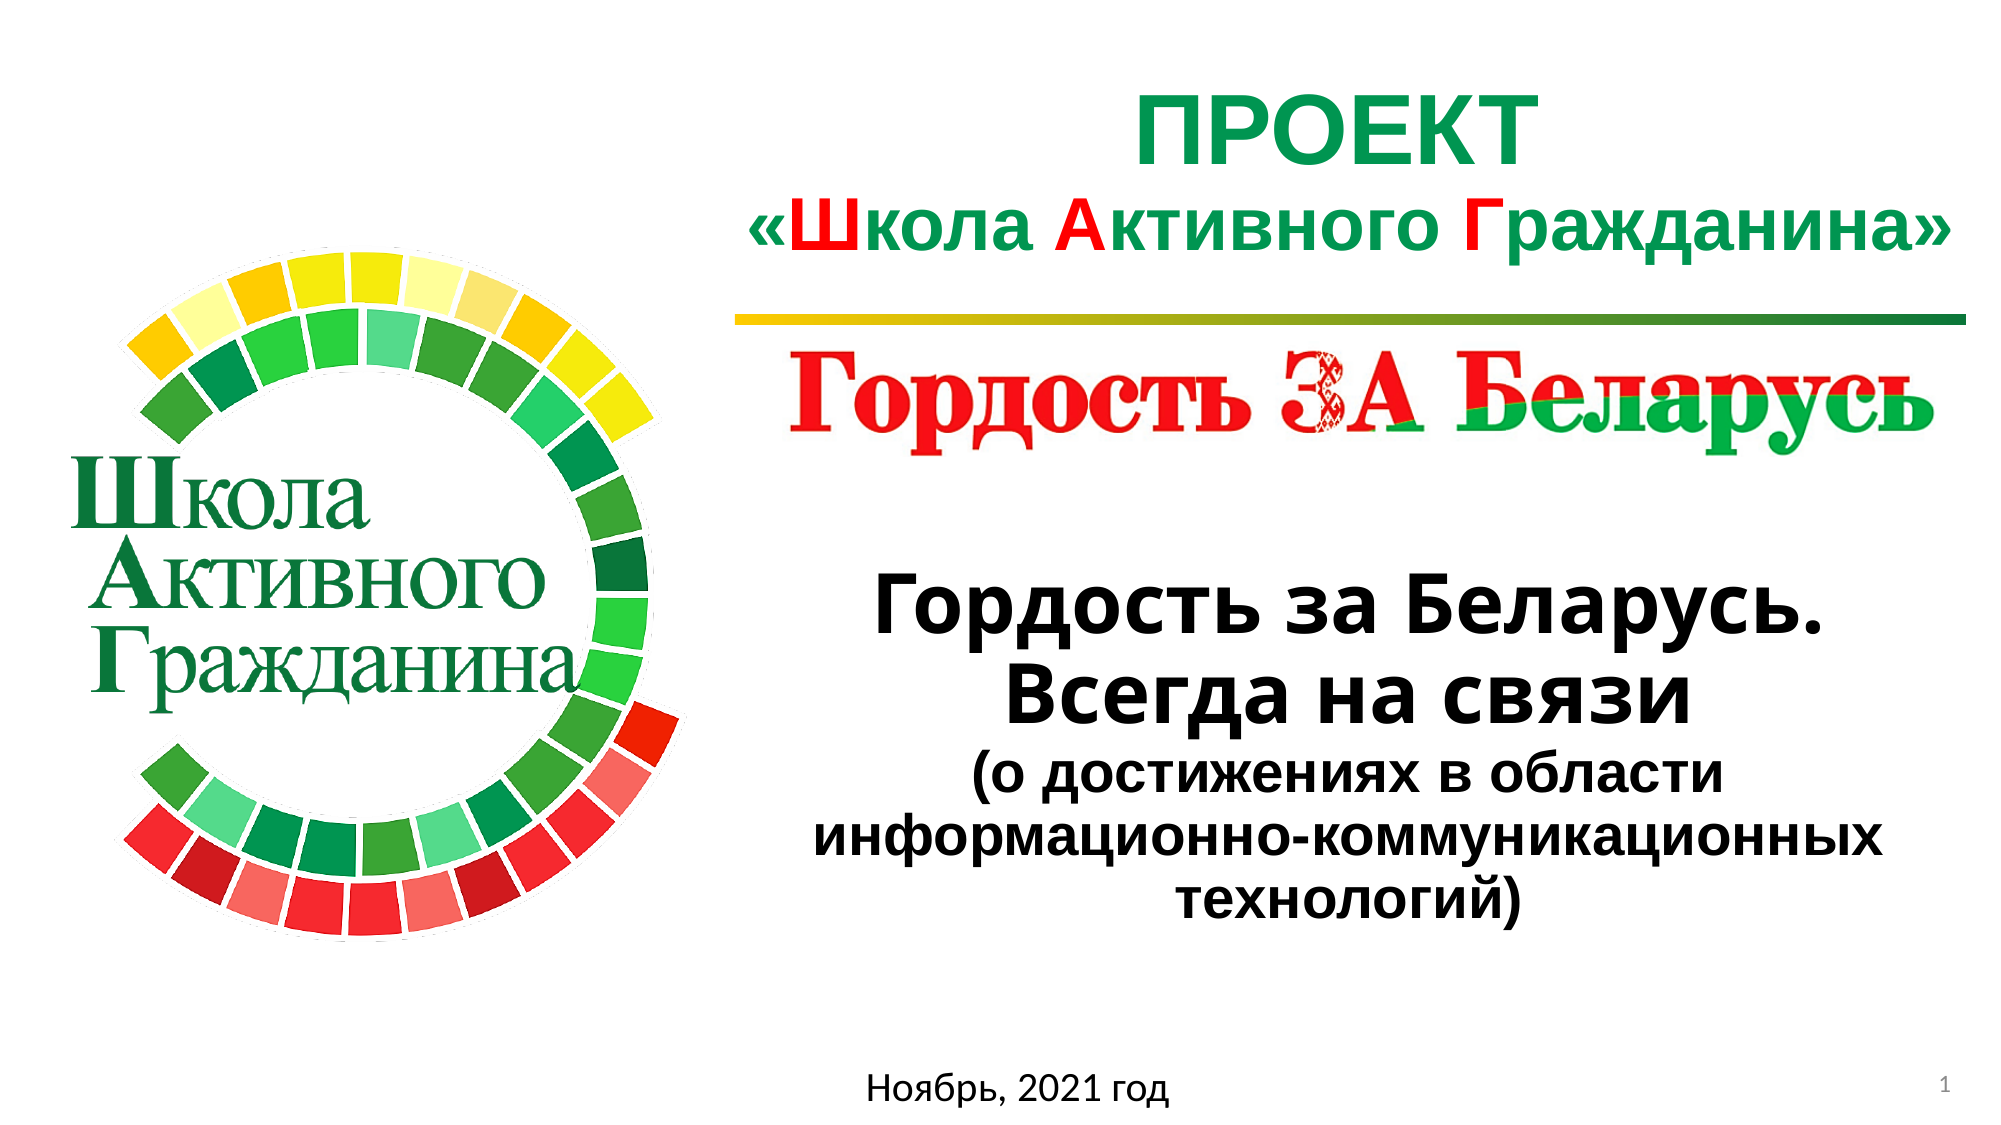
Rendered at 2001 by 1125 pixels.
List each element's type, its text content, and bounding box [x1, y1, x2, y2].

title ПРОЕКТ «Школа Активного Гражданина» [713, 25, 1987, 320]
text_box Гордость за Беларусь. Всегда на связи (о достижениях в области информационно-коммуникационных технологий) [731, 606, 1966, 887]
picture [66, 245, 687, 942]
slide_number 1 [1516, 1052, 1966, 1113]
text_box [734, 313, 1967, 326]
picture [776, 340, 1943, 460]
text_box Ноябрь, 2021 год [17, 1051, 2000, 1100]
